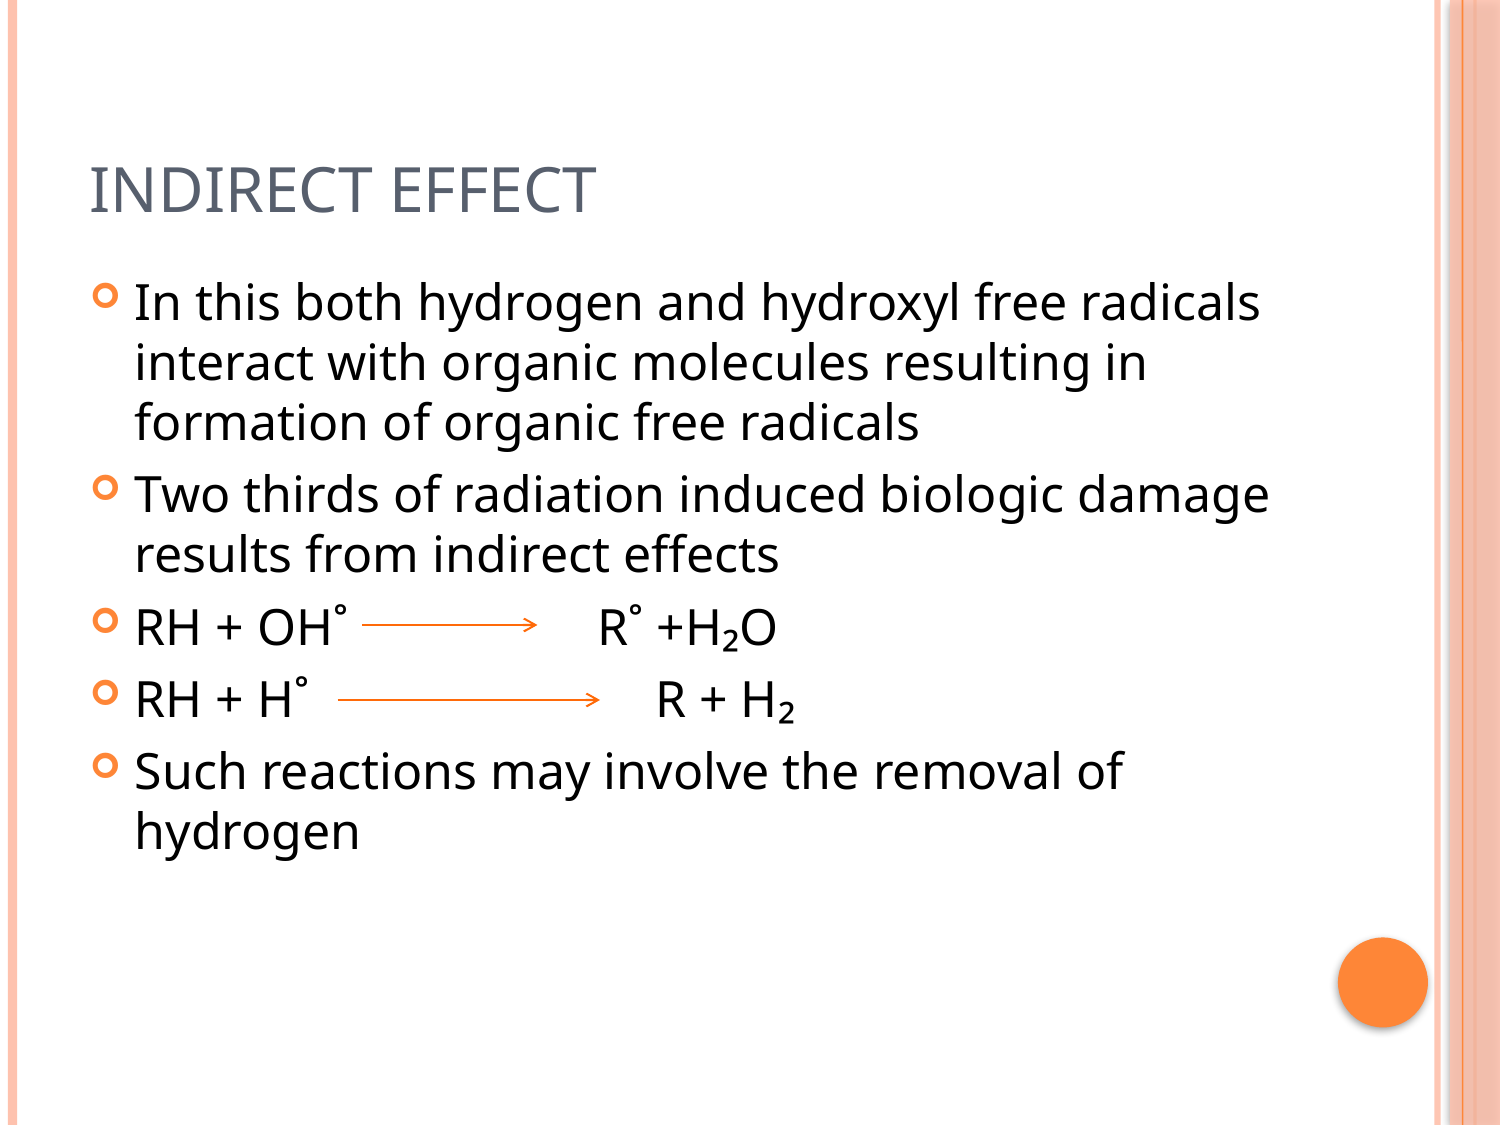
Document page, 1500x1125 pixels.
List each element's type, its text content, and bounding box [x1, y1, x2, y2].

title Indirect effect [75, 45, 1300, 233]
list In this both hydrogen and hydroxyl free radicals interact with organic molecules resulting in formation of organic free radicals Two thirds of radiation induced biologic damage results from indirect effects RH + OH˚ R˚ +H₂O RH + H˚ R + H₂ Such reactions may involve the removal of hydrogen [75, 262, 1300, 1062]
